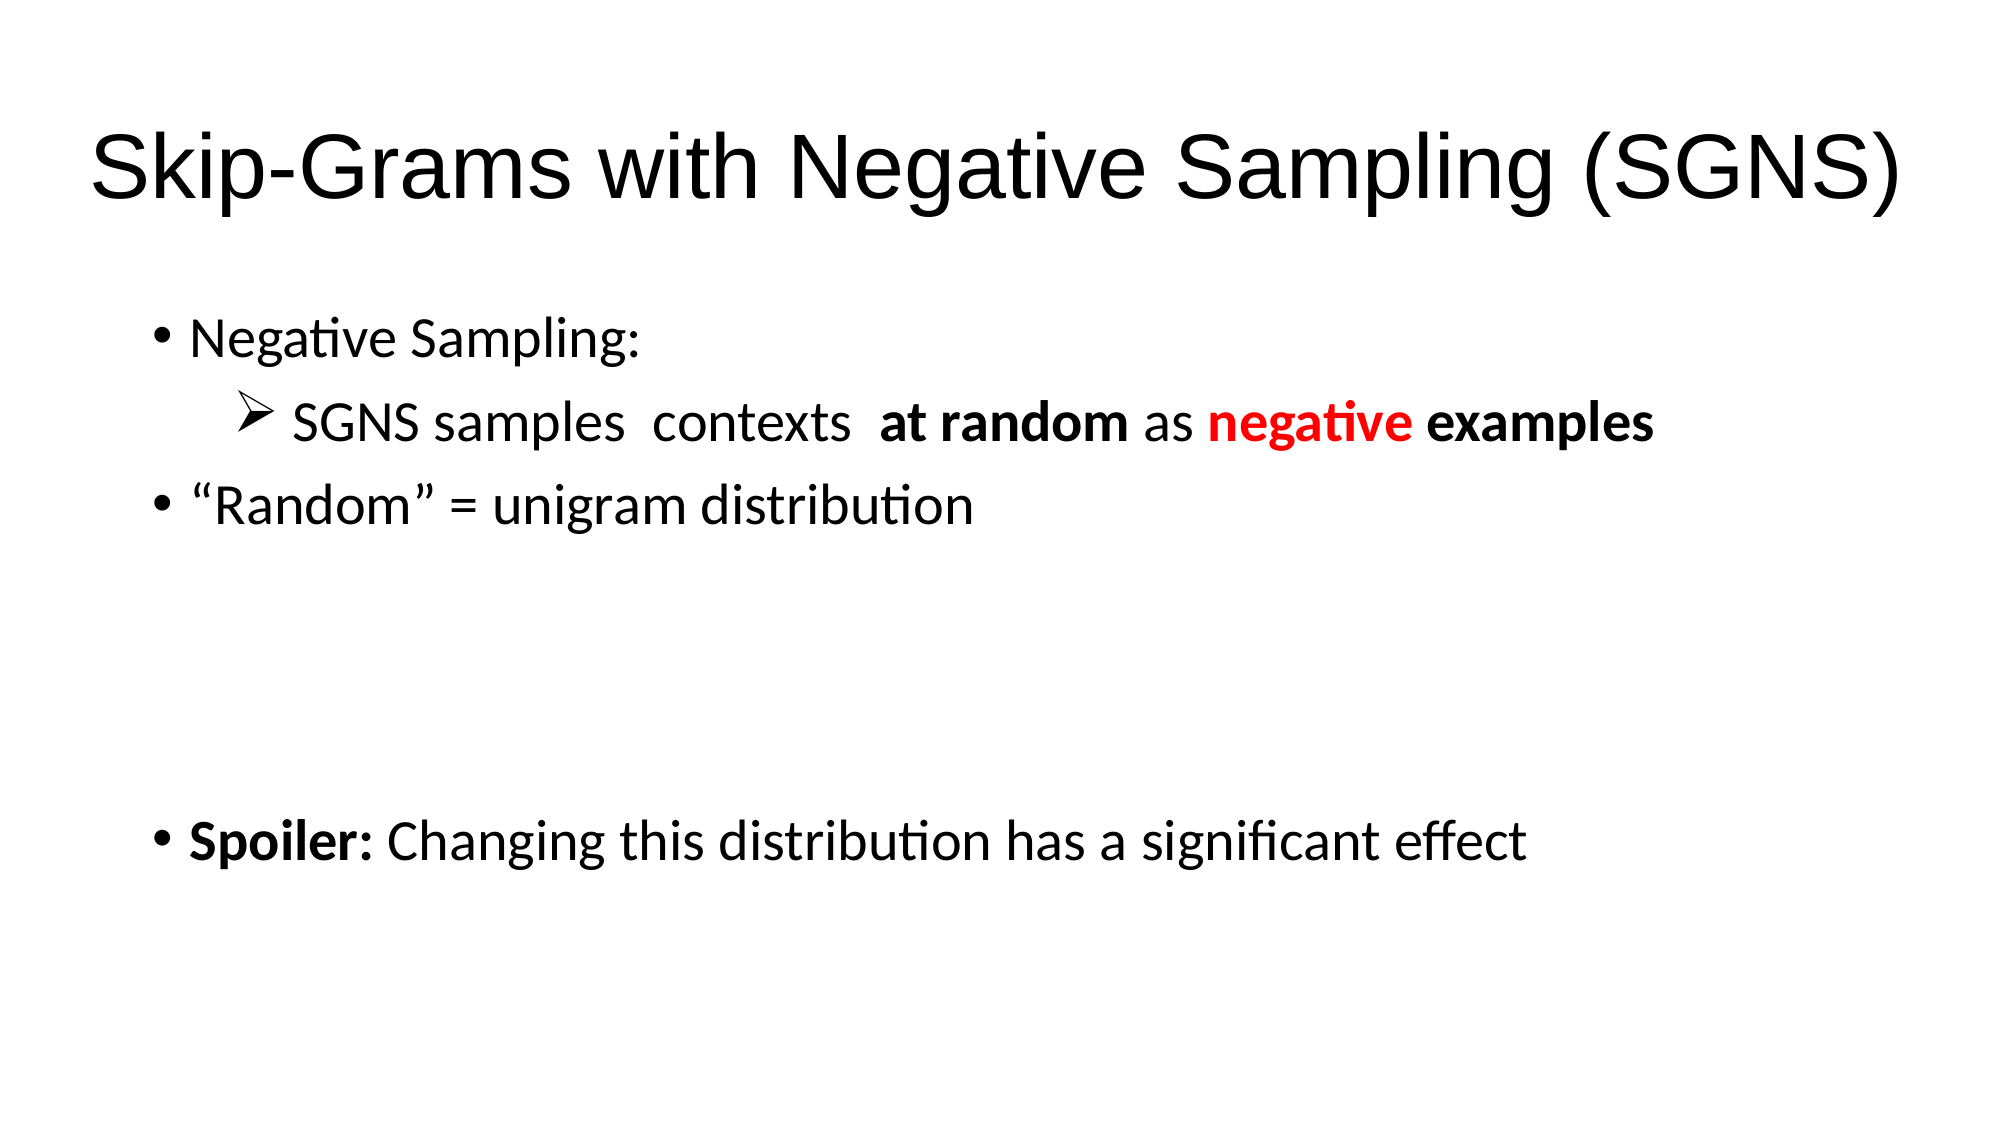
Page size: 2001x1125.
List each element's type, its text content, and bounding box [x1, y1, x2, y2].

title Skip-Grams with Negative Sampling (SGNS) [60, 59, 1934, 278]
